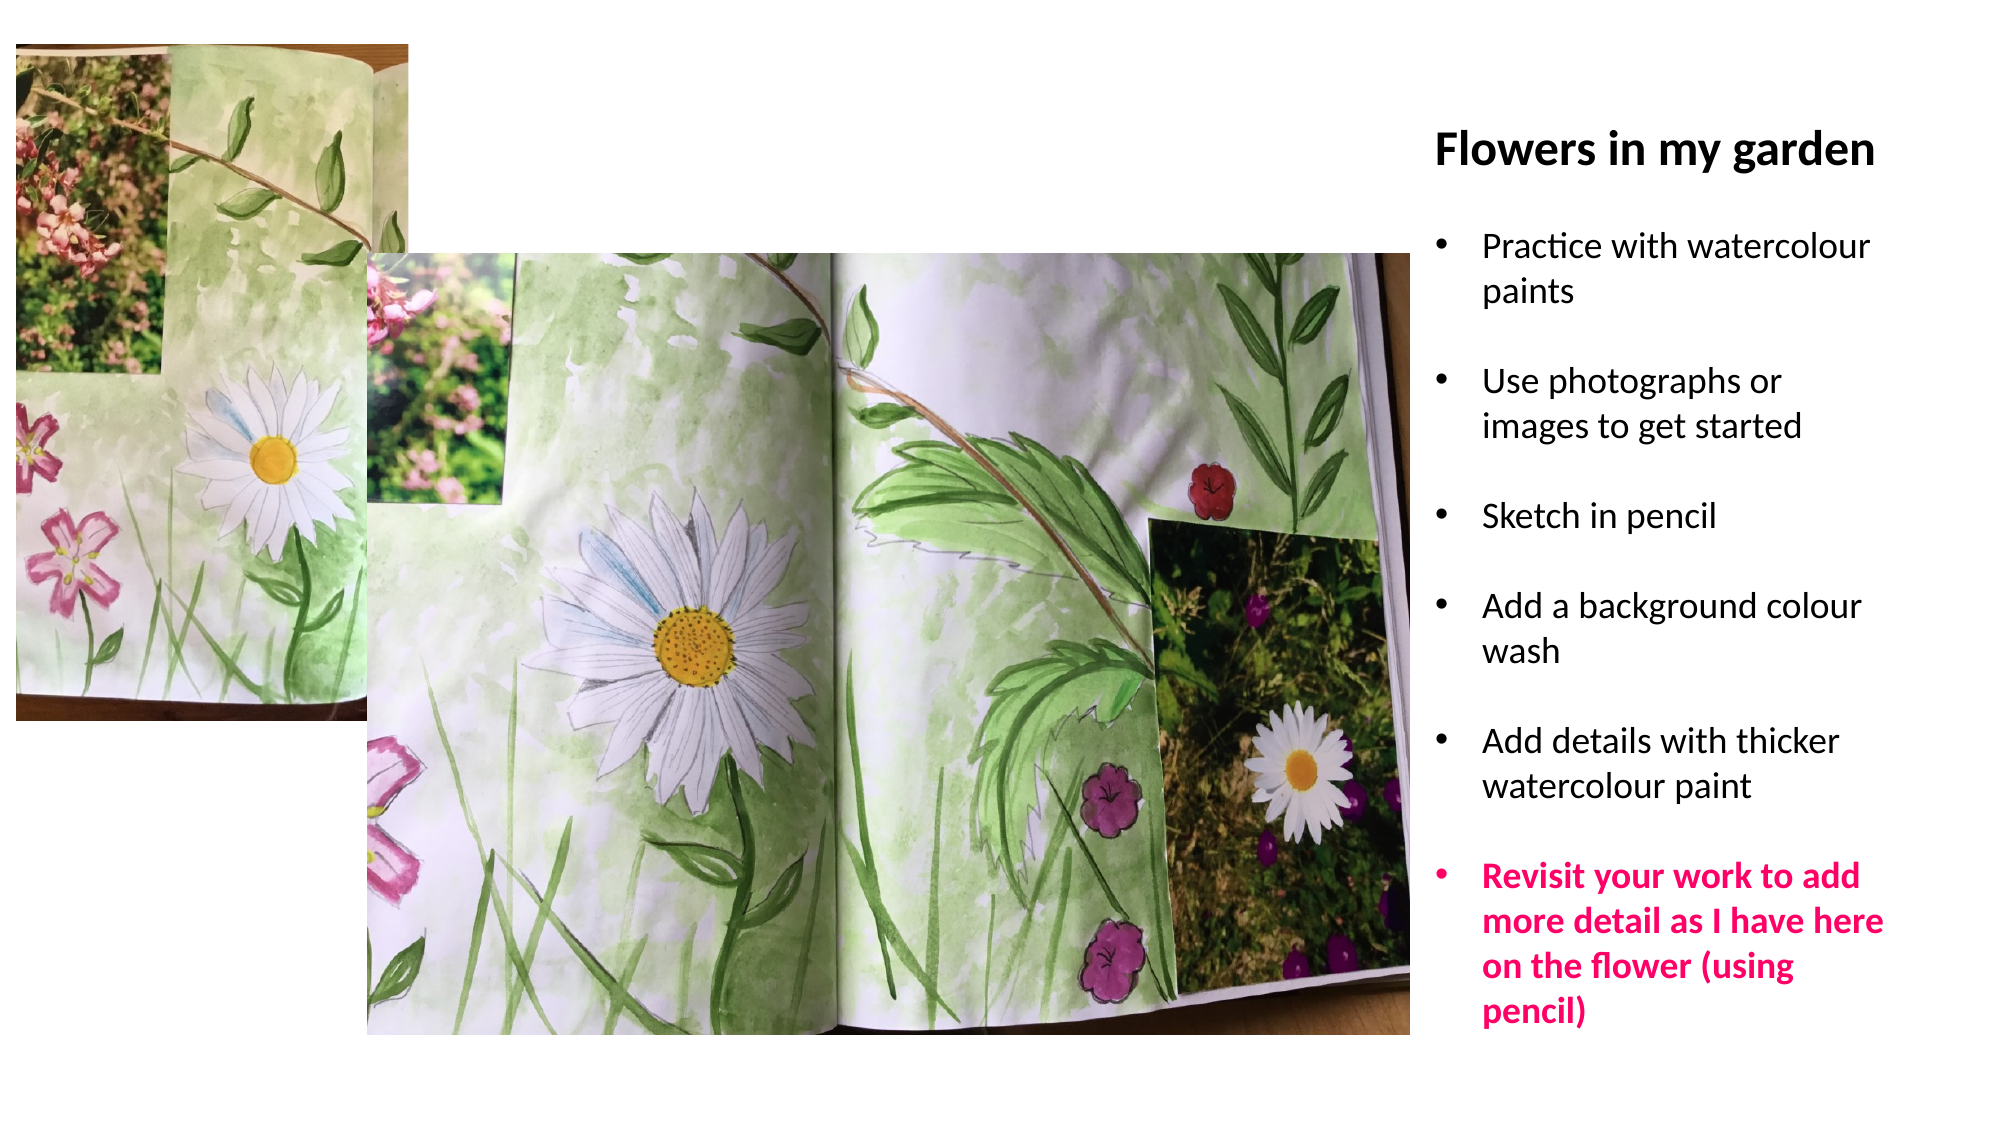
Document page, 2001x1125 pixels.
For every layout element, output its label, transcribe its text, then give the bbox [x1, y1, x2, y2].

picture [367, 253, 1410, 1035]
text_box Flowers in my garden Practice with watercolour paints Use photographs or images to get started Sketch in pencil Add a background colour wash Add details with thicker watercolour paint Revisit your work to add more detail as I have here on the flower (using pencil) [1420, 108, 1901, 1125]
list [16, 44, 409, 721]
